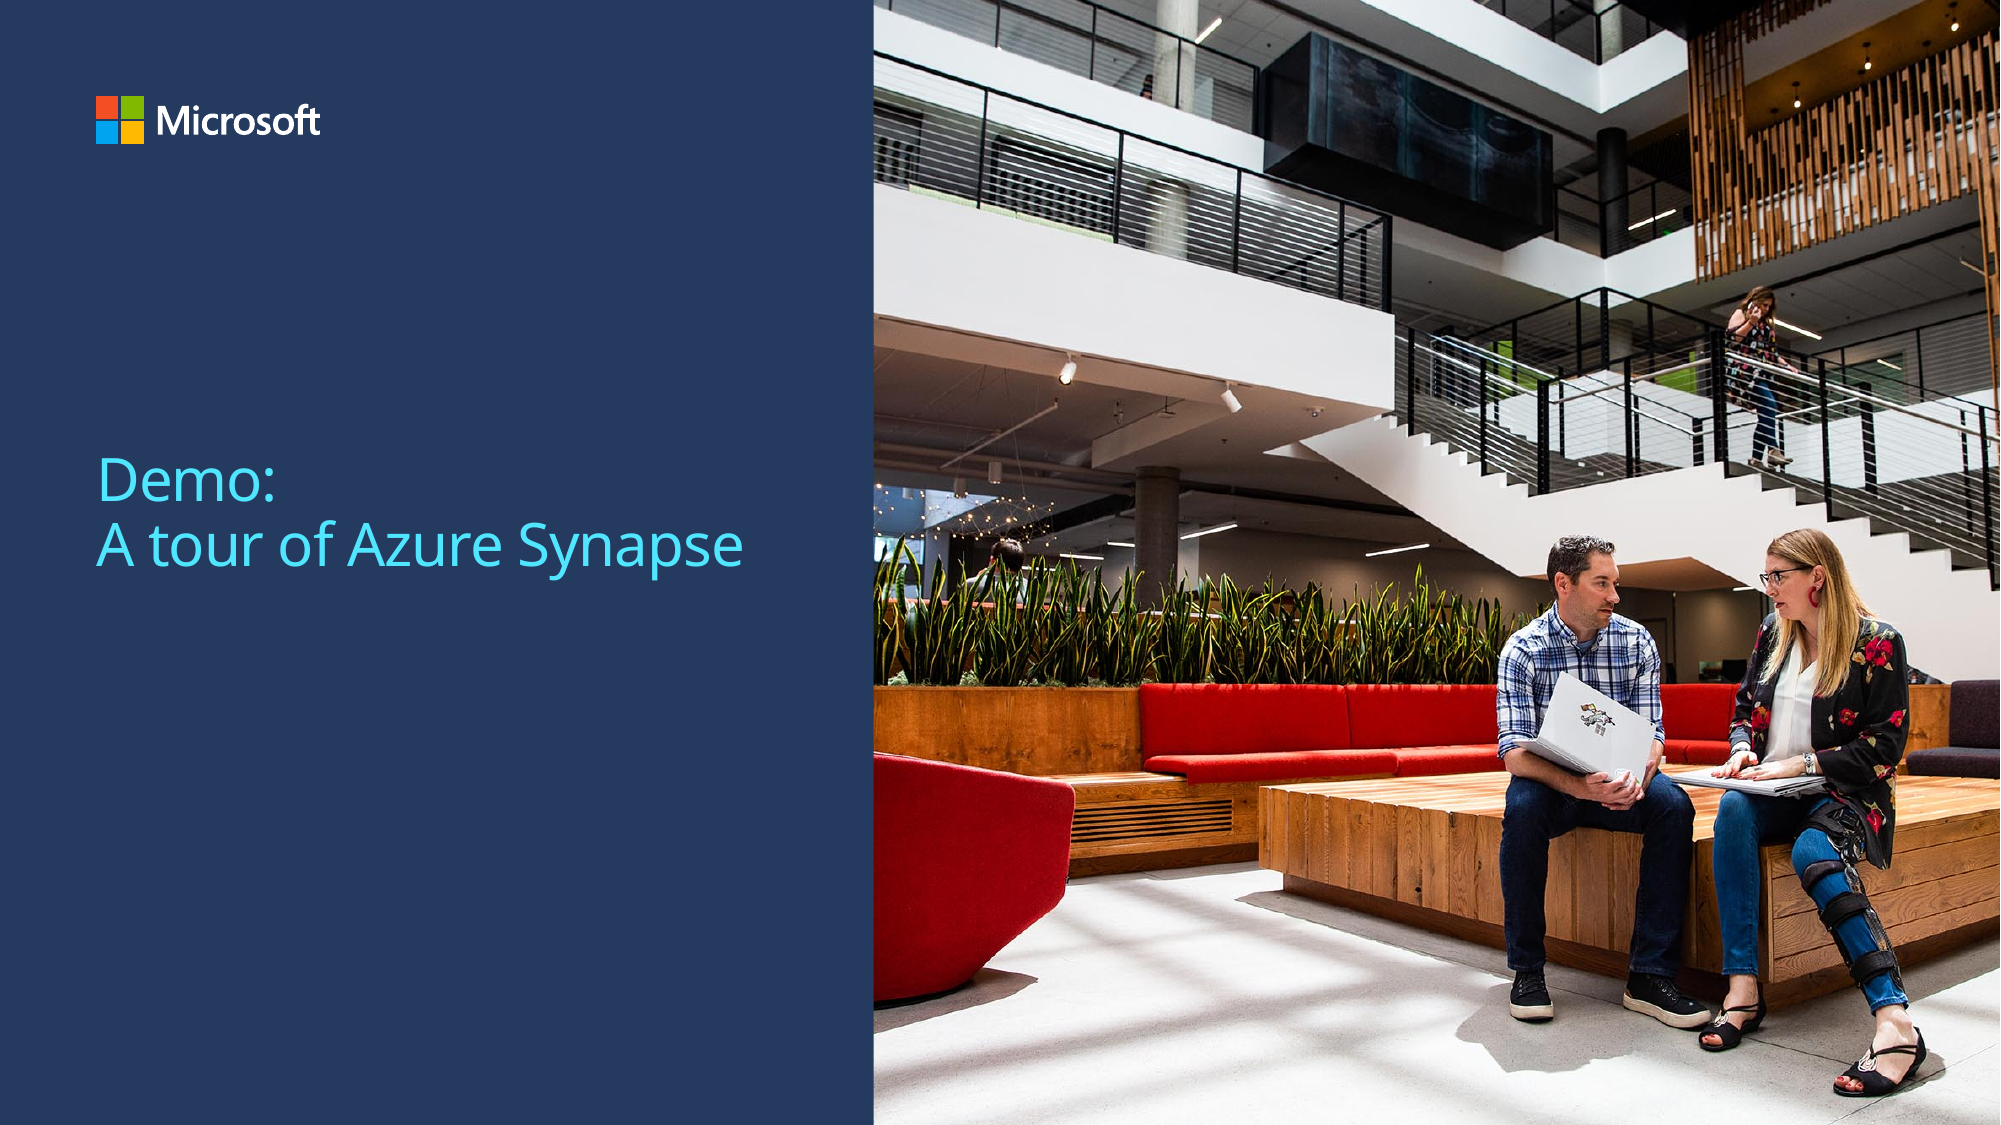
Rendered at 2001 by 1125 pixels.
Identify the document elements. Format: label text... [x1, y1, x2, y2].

title Demo: A tour of Azure Synapse [96, 397, 781, 580]
picture [873, 0, 2000, 1125]
